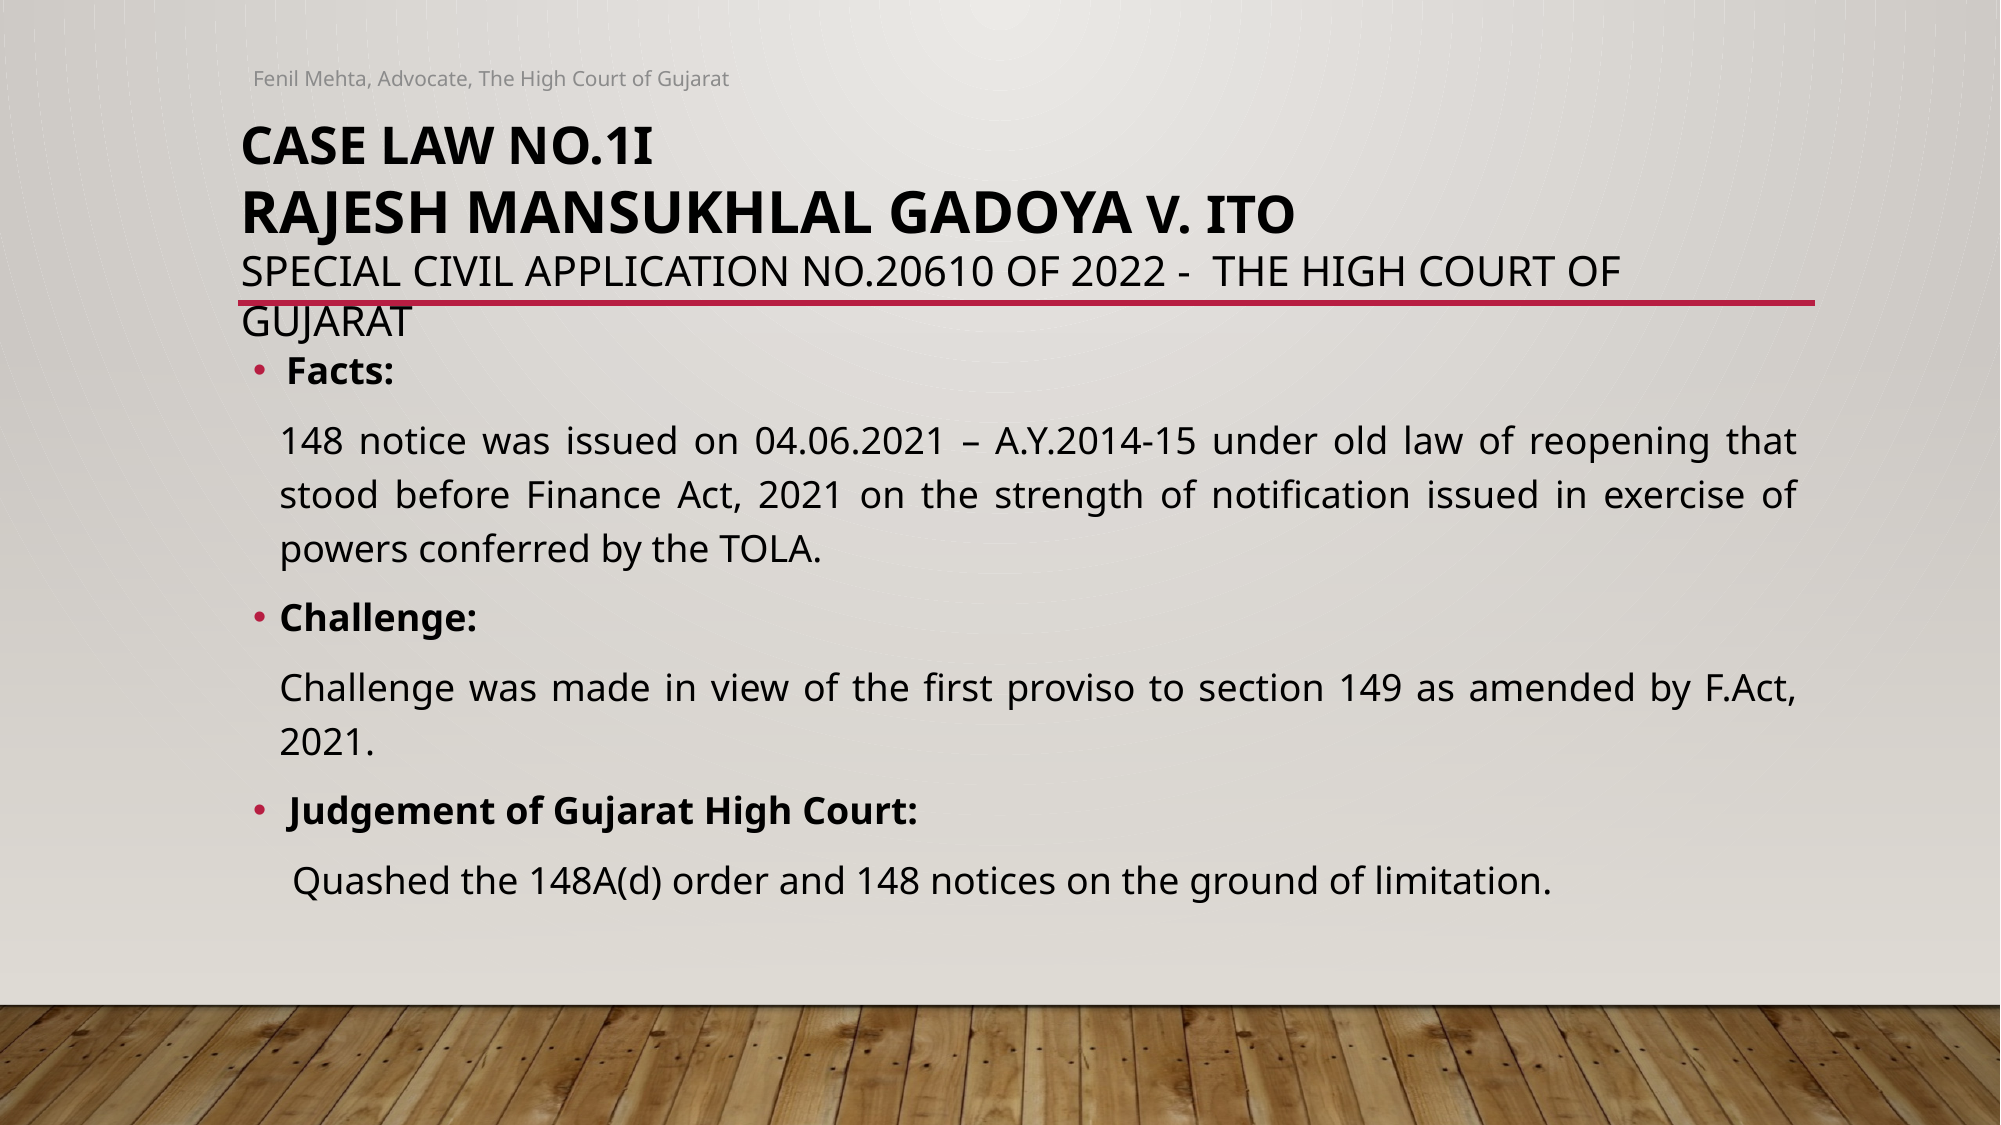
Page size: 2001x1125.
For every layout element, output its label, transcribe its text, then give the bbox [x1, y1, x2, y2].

title case law no.1I RAJESH MANSUKHLAL GADOYA v. ITO Special Civil Application No.20610 Of 2022 - the High Court of Gujarat [225, 104, 1802, 299]
footer Fenil Mehta, Advocate, The High Court of Gujarat [238, 54, 1213, 105]
list Facts: 148 notice was issued on 04.06.2021 – A.Y.2014-15 under old law of reopening that stood before Finance Act, 2021 on the strength of notification issued in exercise of powers conferred by the TOLA. Challenge: Challenge was made in view of the first proviso to section 149 as amended by F.Act, 2021. Judgement of Gujarat High Court: Quashed the 148A(d) order and 148 notices on the ground of limitation. [238, 330, 1814, 982]
picture [0, 1005, 2000, 1125]
